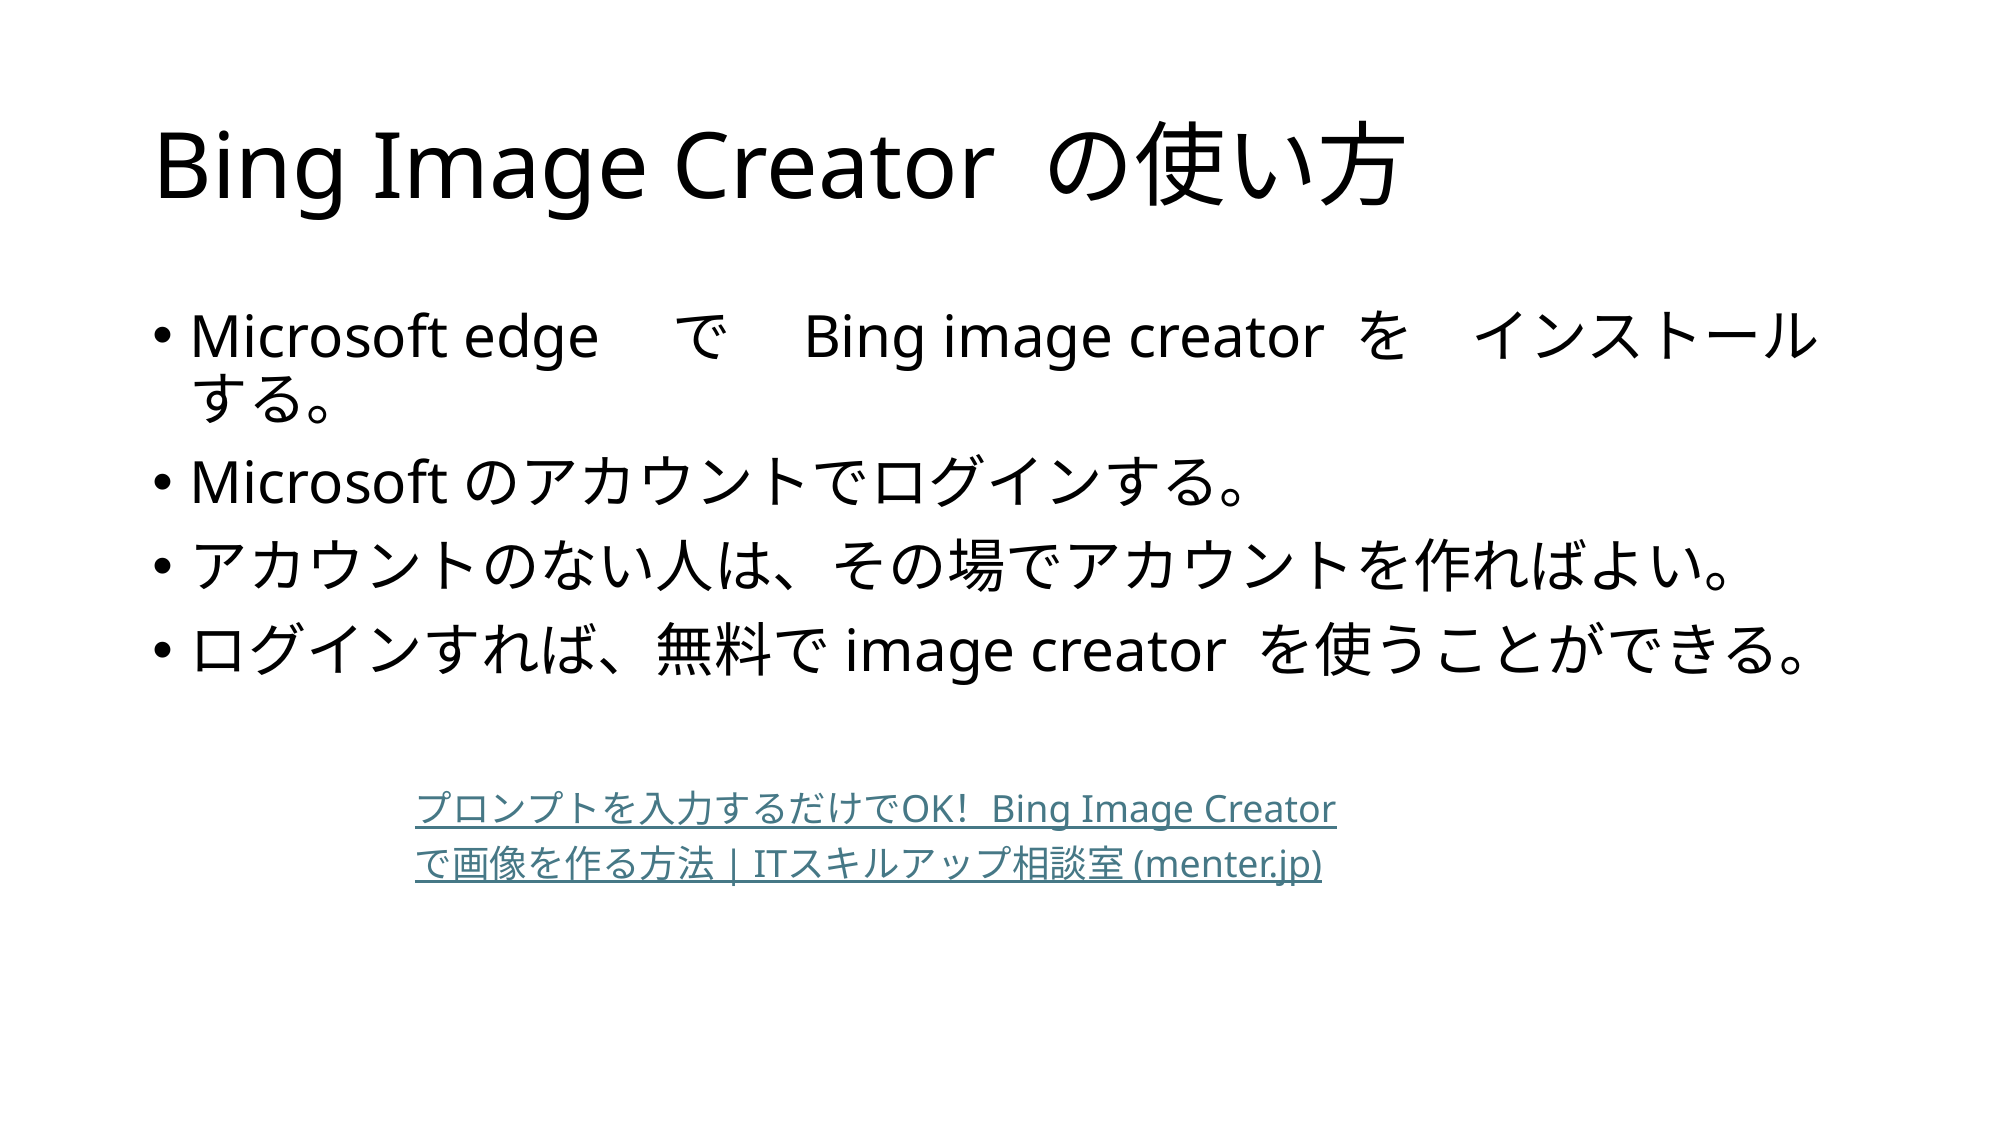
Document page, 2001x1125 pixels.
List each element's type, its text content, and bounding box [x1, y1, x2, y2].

text_box プロンプトを入力するだけでOK！Bing Image Creatorで画像を作る方法 | ITスキルアップ相談室 (menter.jp) [399, 777, 1400, 902]
list Microsoft edge で Bing image creator を インストールする。 Microsoftのアカウントでログインする。 アカウントのない人は、その場でアカウントを作ればよい。 ログインすれば、無料でimage creator を使うことができる。 [137, 299, 1863, 1014]
title Bing Image Creator の使い方 [137, 59, 1863, 278]
